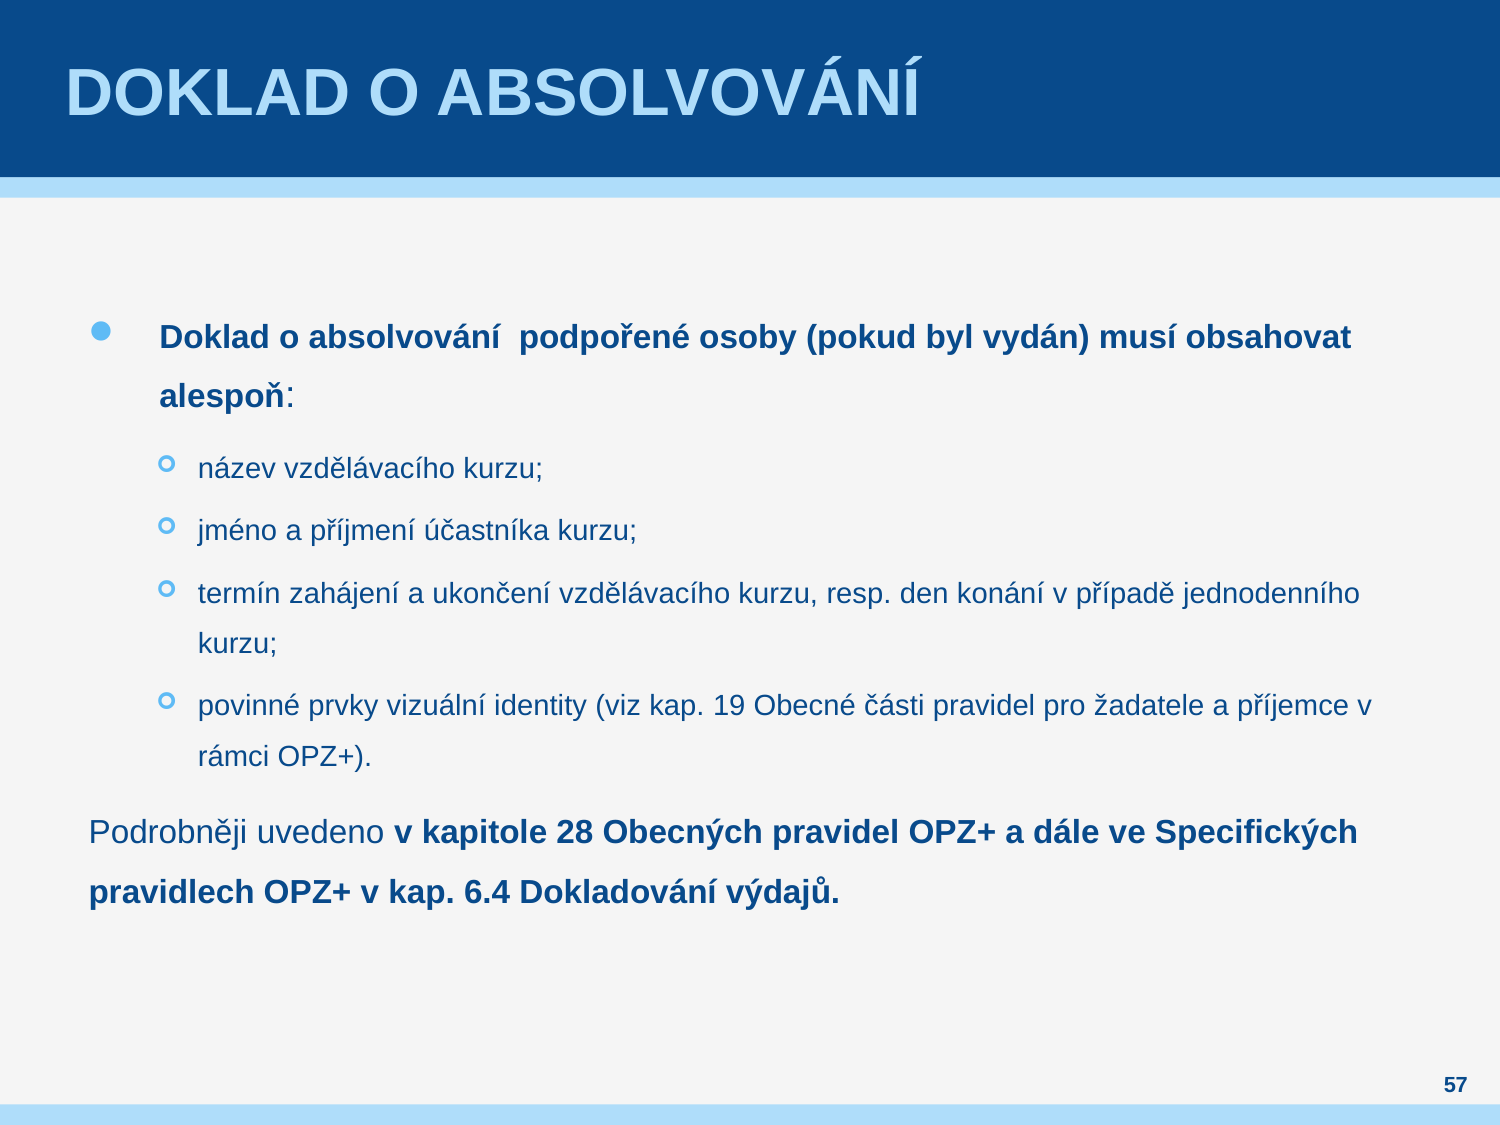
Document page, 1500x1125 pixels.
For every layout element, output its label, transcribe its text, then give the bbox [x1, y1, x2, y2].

list Doklad o absolvování podpořené osoby (pokud byl vydán) musí obsahovat alespoň: název vzdělávacího kurzu; jméno a příjmení účastníka kurzu; termín zahájení a ukončení vzdělávacího kurzu, resp. den konání v případě jednodenního kurzu; povinné prvky vizuální identity (viz kap. 19 Obecné části pravidel pro žadatele a příjemce v rámci OPZ+). Podrobněji uvedeno v kapitole 28 Obecných pravidel OPZ+ a dále ve Specifických pravidlech OPZ+ v kap. 6.4 Dokladování výdajů. [88, 295, 1412, 1004]
slide_number 57 [1417, 1068, 1495, 1099]
title Doklad o absolvování [59, 0, 1441, 178]
